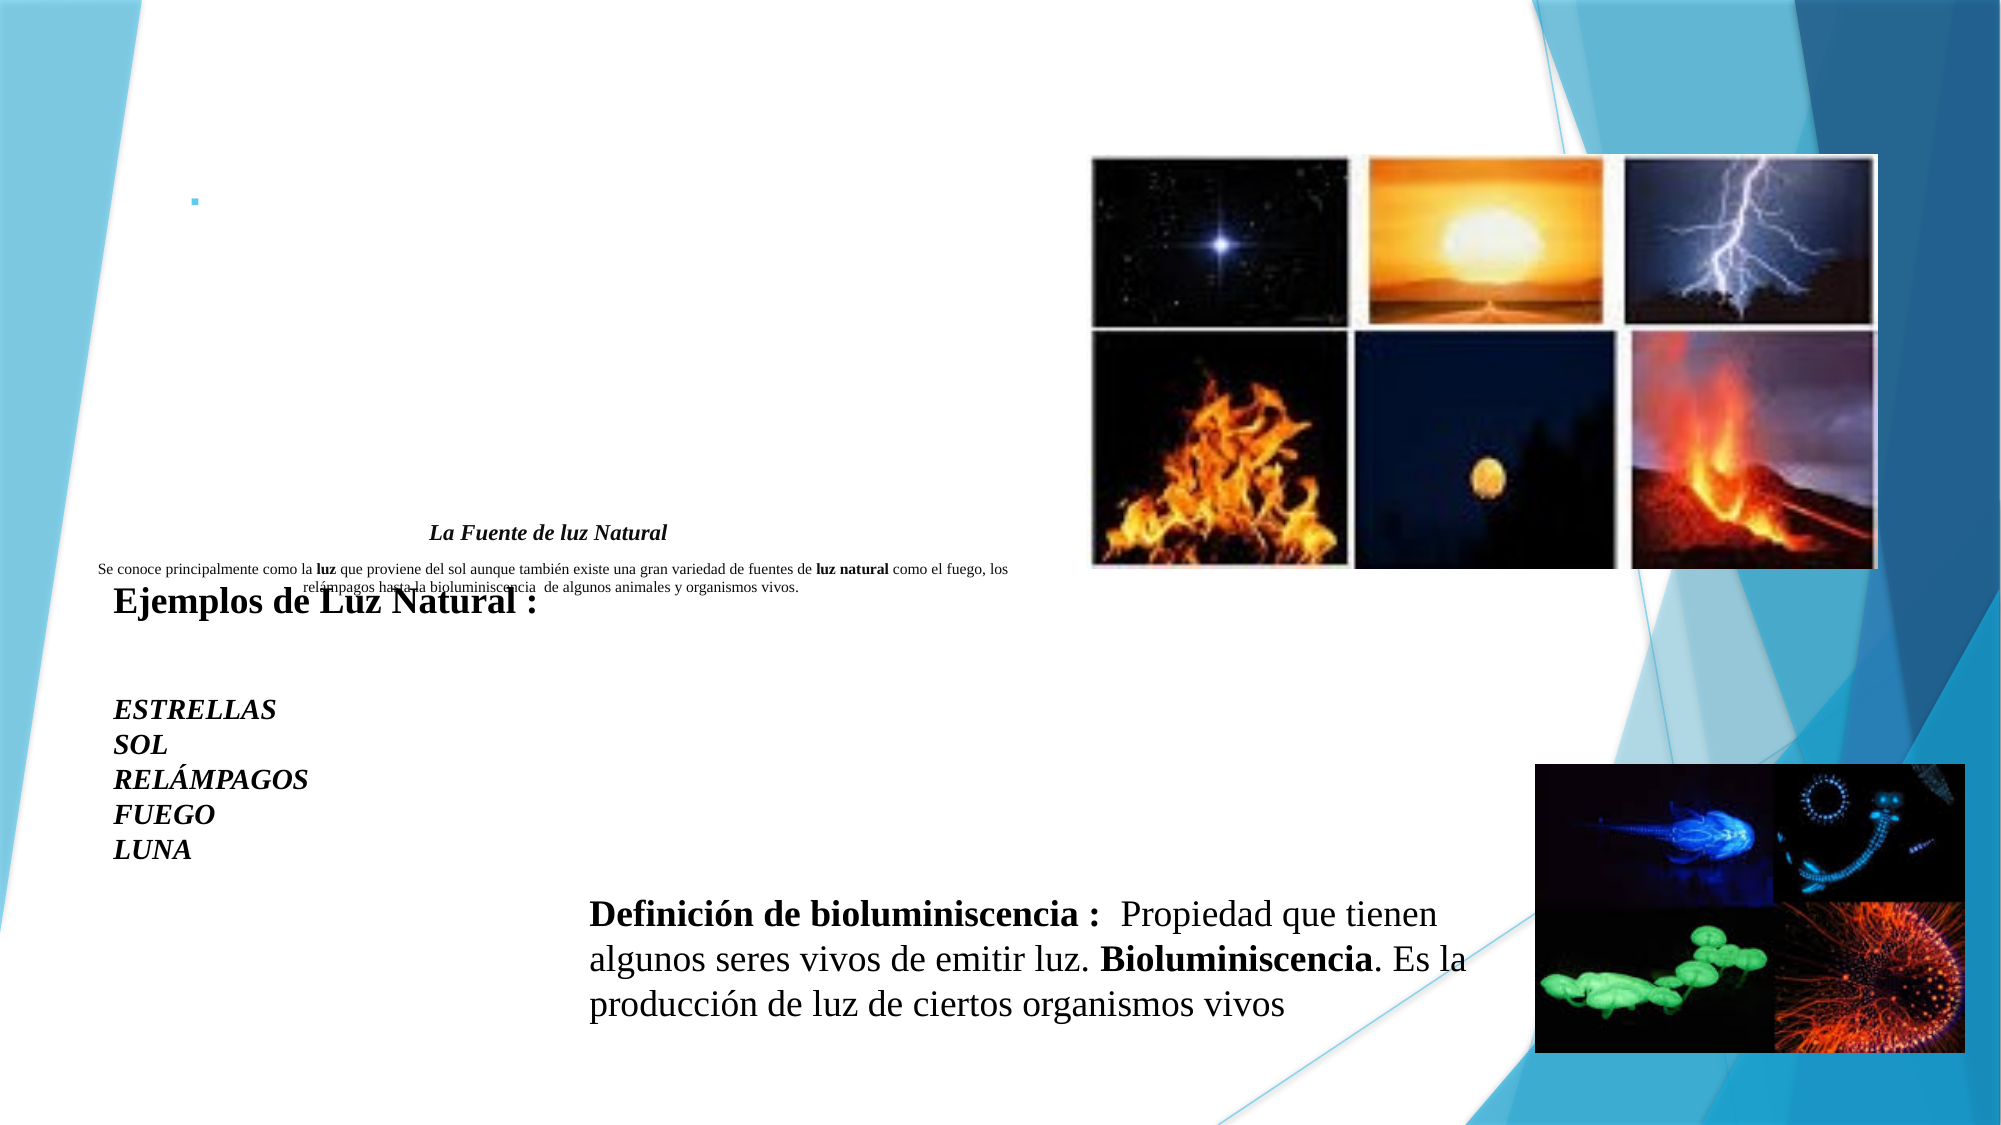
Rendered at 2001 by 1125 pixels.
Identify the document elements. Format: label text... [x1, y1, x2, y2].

text_box Definición de bioluminiscencia : Propiedad que tienen algunos seres vivos de emitir luz. Bioluminiscencia. Es la producción de luz de ciertos organismos vivos [574, 881, 1520, 1032]
title La Fuente de luz Natural Se conoce principalmente como la luz que proviene del sol aunque también existe una gran variedad de fuentes de luz natural como el fuego, los relámpagos hasta la bioluminiscencia de algunos animales y organismos vivos. [31, 173, 1043, 666]
picture [1086, 154, 1878, 569]
text_box Ejemplos de Luz Natural : ESTRELLAS SOL RELÁMPAGOS FUEGO LUNA [98, 568, 594, 908]
picture [1535, 764, 1965, 1053]
